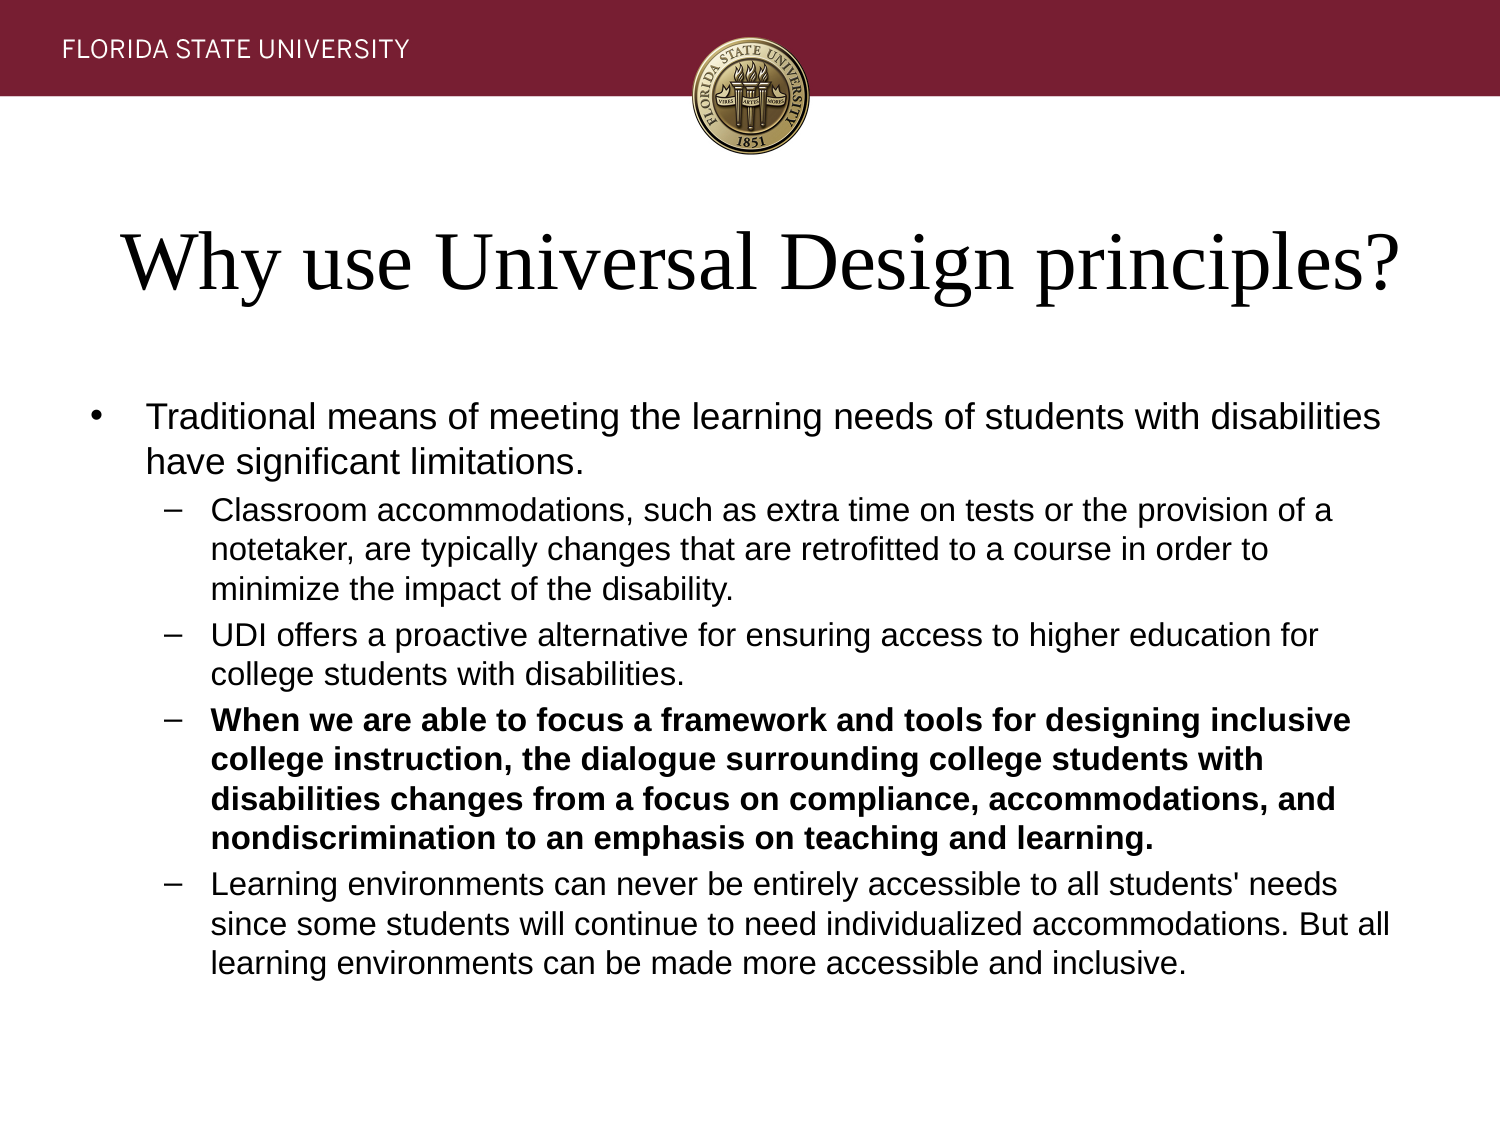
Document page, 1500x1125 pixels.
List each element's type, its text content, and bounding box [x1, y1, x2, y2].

list Traditional means of meeting the learning needs of students with disabilities have significant limitations. Classroom accommodations, such as extra time on tests or the provision of a notetaker, are typically changes that are retrofitted to a course in order to minimize the impact of the disability. UDI offers a proactive alternative for ensuring access to higher education for college students with disabilities. When we are able to focus a framework and tools for designing inclusive college instruction, the dialogue surrounding college students with disabilities changes from a focus on compliance, accommodations, and nondiscrimination to an emphasis on teaching and learning. Learning environments can never be entirely accessible to all students' needs since some students will continue to need individualized accommodations. But all learning environments can be made more accessible and inclusive. [75, 385, 1425, 992]
title Why use Universal Design principles? [98, 162, 1424, 350]
picture [0, 0, 1500, 1125]
